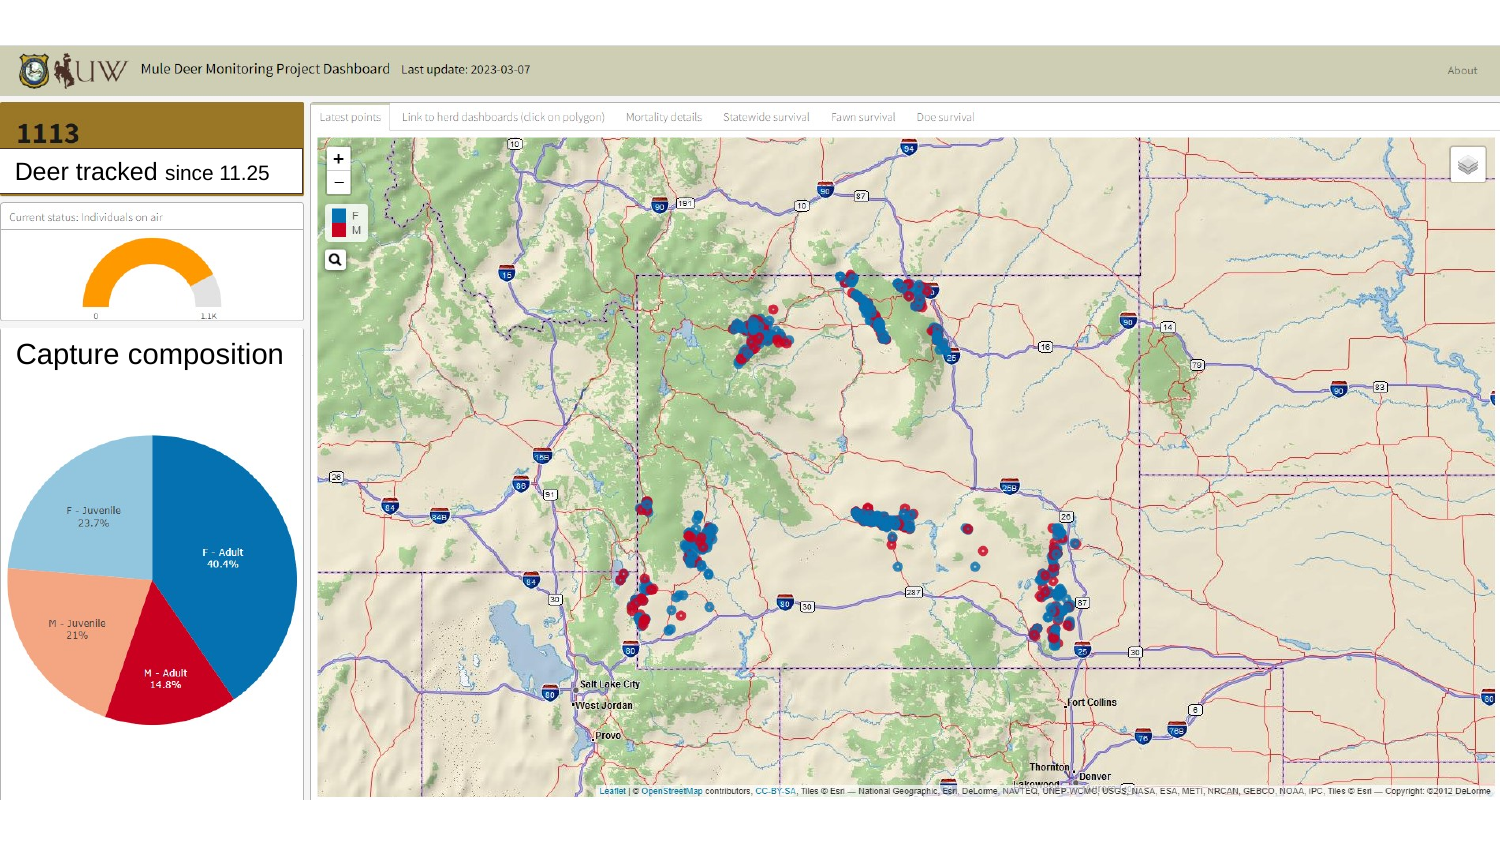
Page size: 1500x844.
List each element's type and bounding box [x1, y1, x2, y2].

text_box [0, 43, 1500, 800]
